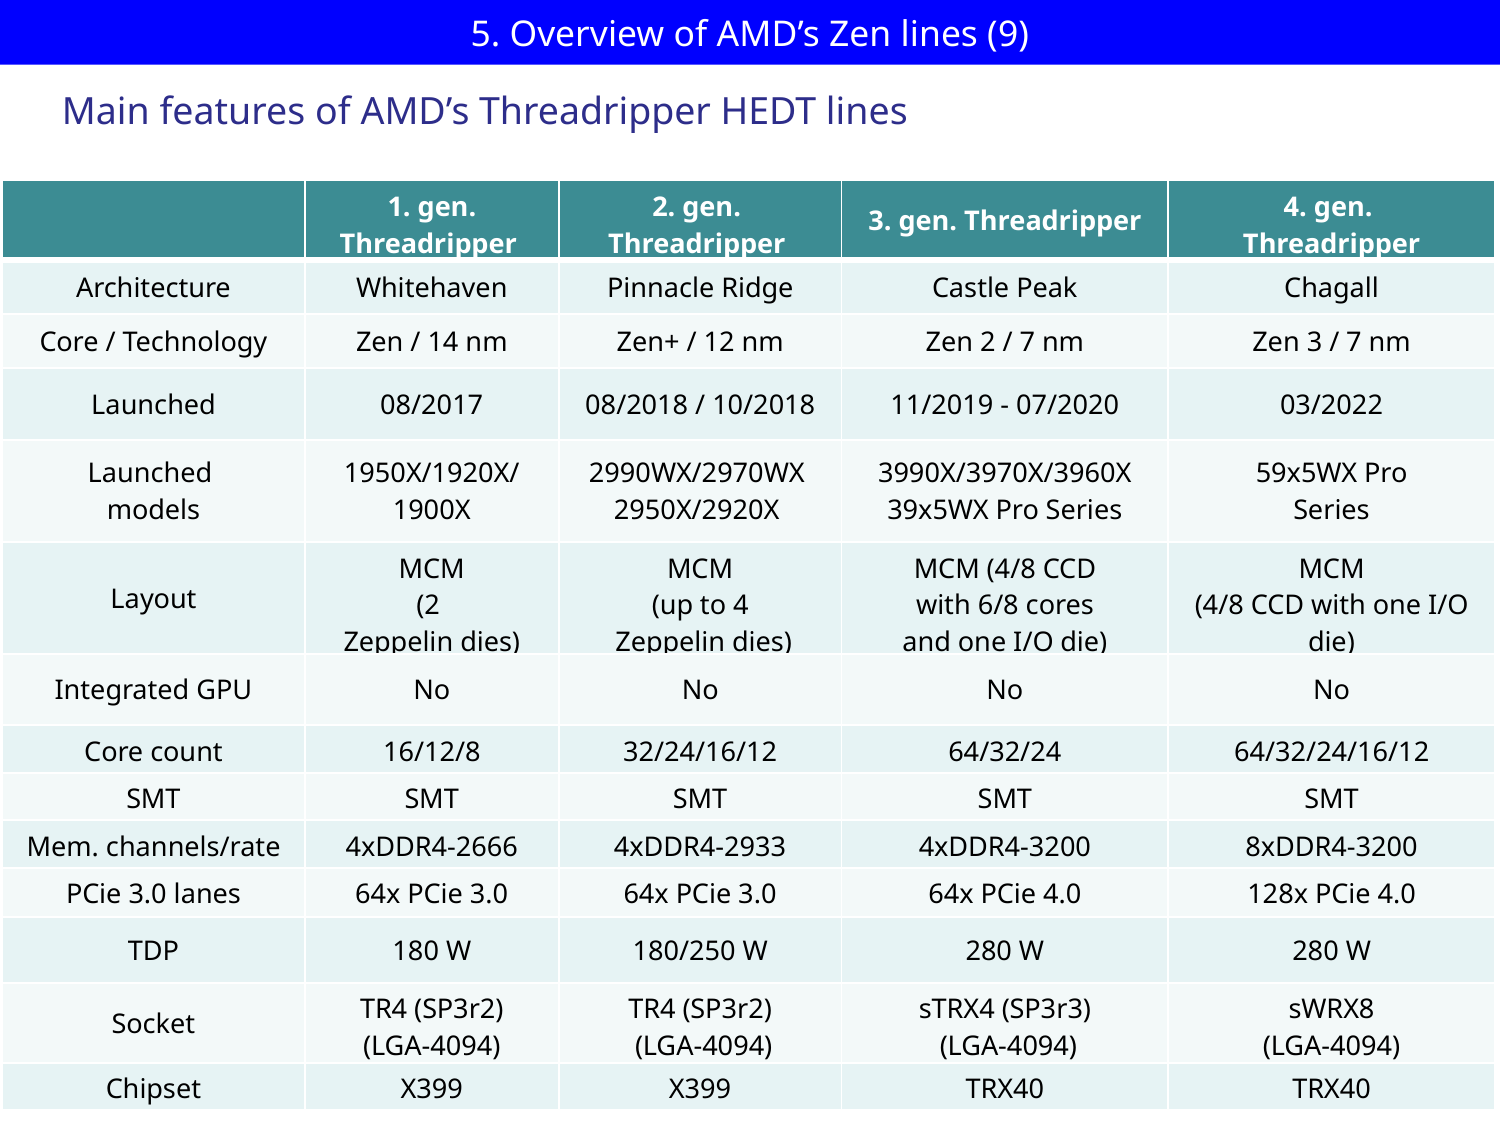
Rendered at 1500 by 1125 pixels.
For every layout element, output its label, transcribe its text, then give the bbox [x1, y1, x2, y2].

table_cell 180/250 W [560, 918, 841, 982]
table_cell SMT [3, 774, 304, 819]
table_cell Launched [3, 369, 304, 439]
table_cell 08/2018 / 10/2018 [560, 369, 841, 439]
table_cell MCM (2 Zeppelin dies) [306, 543, 558, 653]
table_cell Layout [3, 543, 304, 653]
table_cell sWRX8 (LGA-4094) [1169, 984, 1494, 1062]
table_cell Zen+ / 12 nm [560, 315, 841, 367]
table_cell 64x PCie 4.0 [842, 869, 1167, 916]
table_cell PCie 3.0 lanes [3, 869, 304, 916]
table_cell X399 [560, 1064, 841, 1109]
table_cell Zen 3 / 7 nm [1169, 315, 1494, 367]
table_cell MCM (up to 4 Zeppelin dies) [560, 543, 841, 653]
table_cell Chagall [1169, 263, 1494, 313]
table_header 2. gen. Threadripper [560, 181, 841, 257]
table_cell 4xDDR4-2666 [306, 821, 558, 867]
table_cell Launched models [3, 441, 304, 541]
table_cell No [842, 655, 1167, 724]
table_cell SMT [842, 774, 1167, 819]
table_cell 64x PCie 3.0 [560, 869, 841, 916]
table_cell 64/32/24 [842, 726, 1167, 772]
table_header 4. gen. Threadripper [1169, 181, 1494, 257]
table_cell Zen / 14 nm [306, 315, 558, 367]
table_cell 2990WX/2970WX 2950X/2920X [560, 441, 841, 541]
table_cell No [560, 655, 841, 724]
table_cell MCM (4/8 CCD with one I/O die) [1169, 543, 1494, 653]
table_cell X399 [306, 1064, 558, 1109]
table_cell No [306, 655, 558, 724]
table_cell Pinnacle Ridge [560, 263, 841, 313]
table_cell 03/2022 [1169, 369, 1494, 439]
table_cell Architecture [3, 263, 304, 313]
table_cell 59x5WX Pro Series [1169, 441, 1494, 541]
table_cell 64x PCie 3.0 [306, 869, 558, 916]
table_cell Chipset [3, 1064, 304, 1109]
table_cell 64/32/24/16/12 [1169, 726, 1494, 772]
table_cell Castle Peak [842, 263, 1167, 313]
table_cell sTRX4 (SP3r3) (LGA-4094) [842, 984, 1167, 1062]
table_header [3, 181, 304, 257]
table_cell Socket [3, 984, 304, 1062]
table_cell 4xDDR4-2933 [560, 821, 841, 867]
table_cell MCM (4/8 CCD with 6/8 cores and one I/O die) [842, 543, 1167, 653]
table_cell Zen 2 / 7 nm [842, 315, 1167, 367]
table_cell Core count [3, 726, 304, 772]
title 5. Overview of AMD’s Zen lines (9) [0, 0, 1500, 65]
table_cell Whitehaven [306, 263, 558, 313]
table_cell SMT [306, 774, 558, 819]
table_cell 280 W [842, 918, 1167, 982]
table_cell TR4 (SP3r2) (LGA-4094) [306, 984, 558, 1062]
table_header 1. gen. Threadripper [306, 181, 558, 257]
text_box Main features of AMD’s Threadripper HEDT lines [47, 79, 934, 140]
table_cell Integrated GPU [3, 655, 304, 724]
table_cell 3990X/3970X/3960X 39x5WX Pro Series [842, 441, 1167, 541]
table_cell 180 W [306, 918, 558, 982]
table_cell TRX40 [842, 1064, 1167, 1109]
table_cell TRX40 [1169, 1064, 1494, 1109]
table_cell 128x PCie 4.0 [1169, 869, 1494, 916]
table_cell Mem. channels/rate [3, 821, 304, 867]
table_cell SMT [1169, 774, 1494, 819]
table_cell TR4 (SP3r2) (LGA-4094) [560, 984, 841, 1062]
table_cell 8xDDR4-3200 [1169, 821, 1494, 867]
table_cell No [1169, 655, 1494, 724]
table_cell 4xDDR4-3200 [842, 821, 1167, 867]
table_cell 280 W [1169, 918, 1494, 982]
table_cell 08/2017 [306, 369, 558, 439]
table_cell 1950X/1920X/ 1900X [306, 441, 558, 541]
table_cell Core / Technology [3, 315, 304, 367]
table_cell 16/12/8 [306, 726, 558, 772]
table_header 3. gen. Threadripper [842, 181, 1167, 257]
table_cell 32/24/16/12 [560, 726, 841, 772]
table_cell TDP [3, 918, 304, 982]
table_cell SMT [560, 774, 841, 819]
table_cell 11/2019 - 07/2020 [842, 369, 1167, 439]
